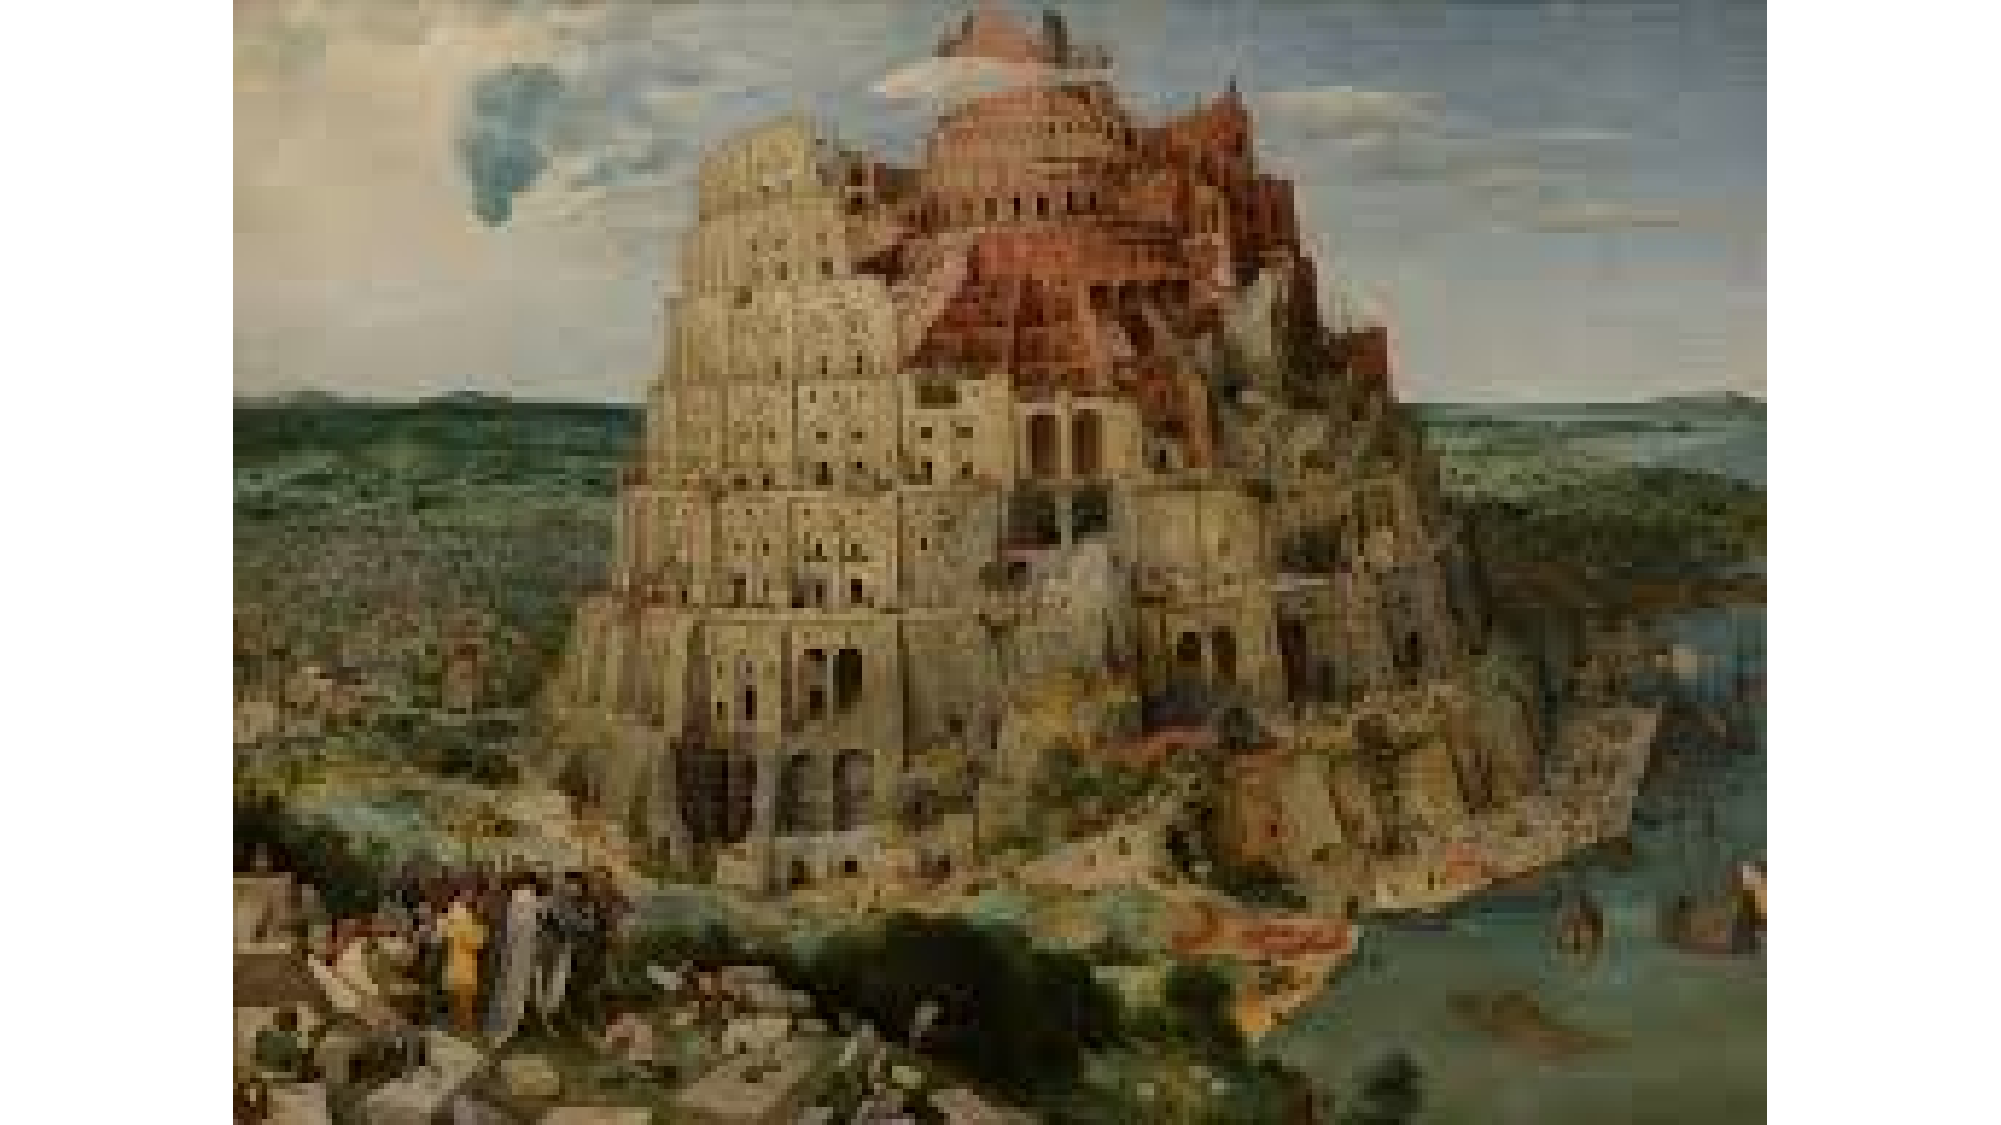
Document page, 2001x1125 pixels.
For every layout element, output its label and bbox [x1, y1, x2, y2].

picture [233, 0, 1767, 1125]
